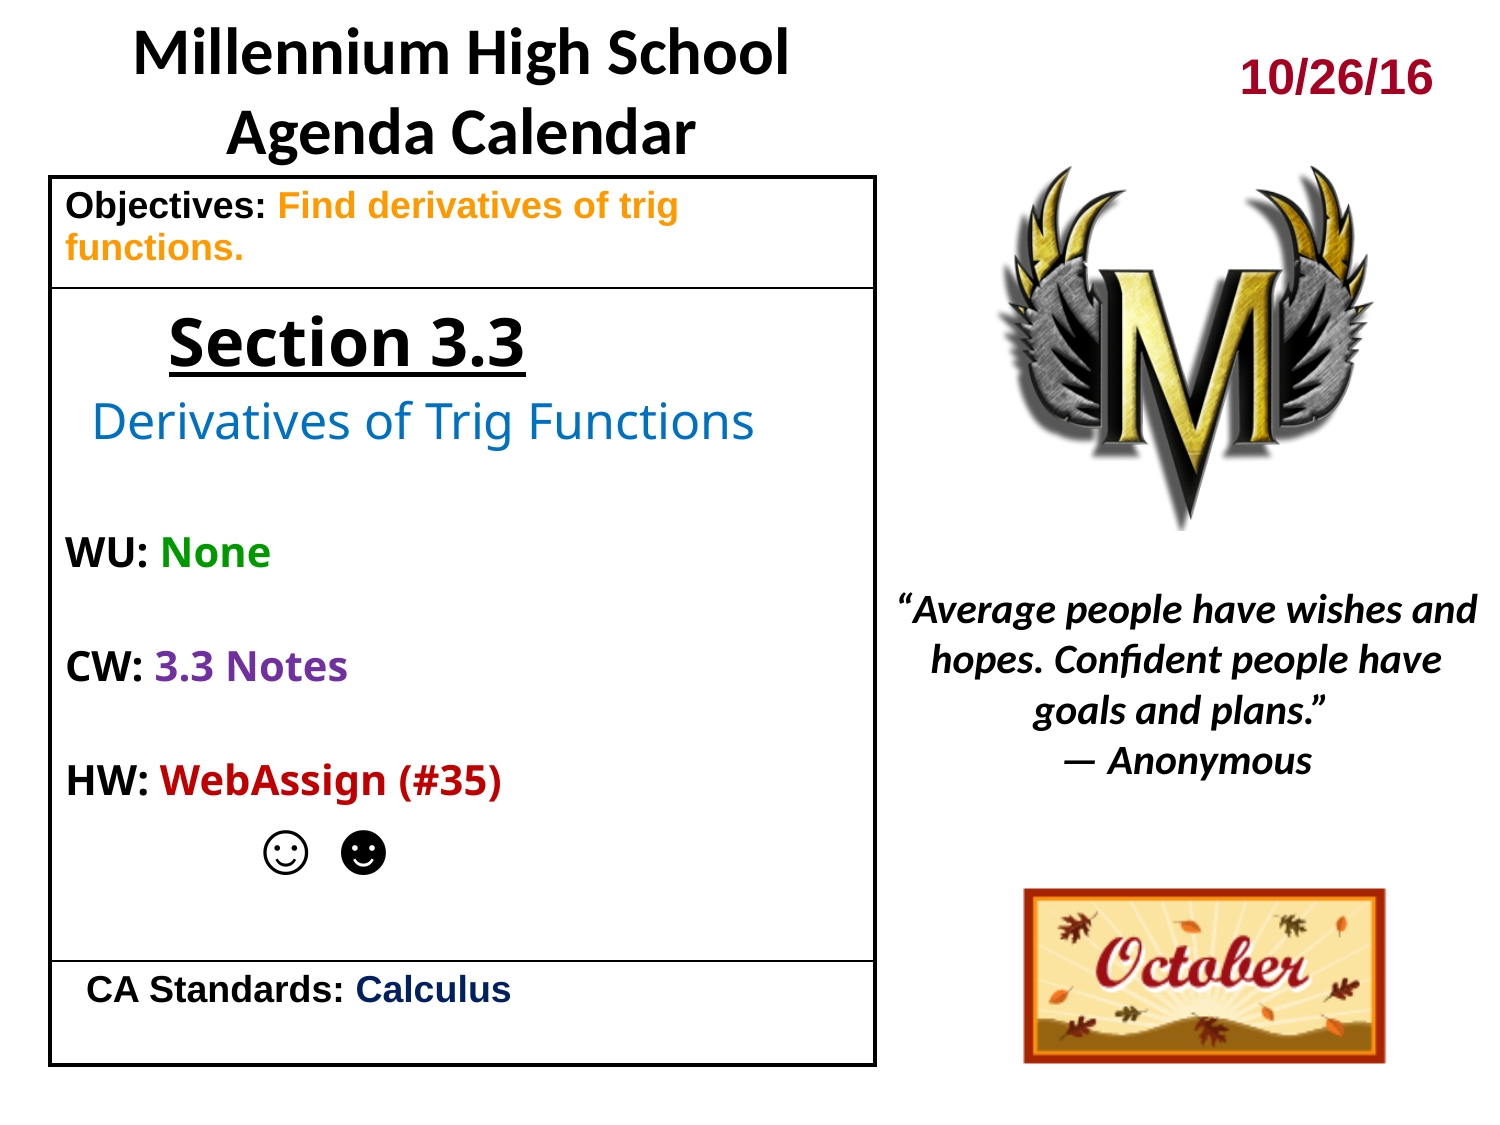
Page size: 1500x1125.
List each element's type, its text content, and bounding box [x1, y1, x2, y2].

table_header Objectives: Find derivatives of trig functions. [52, 179, 844, 287]
picture [1022, 887, 1388, 1066]
text_box 10/26/16 [1224, 37, 1450, 113]
picture [849, 138, 1473, 531]
table_cell Section 3.3 Derivatives of Trig Functions WU: None CW: 3.3 Notes HW: WebAssign (#35) ☺☻ [52, 289, 873, 960]
text_box “Average people have wishes and hopes. Confident people have goals and plans.” — Anonymous [873, 574, 1500, 790]
text_box Millennium High School Agenda Calendar [49, 0, 875, 176]
table_cell CA Standards: Calculus [52, 962, 873, 1063]
